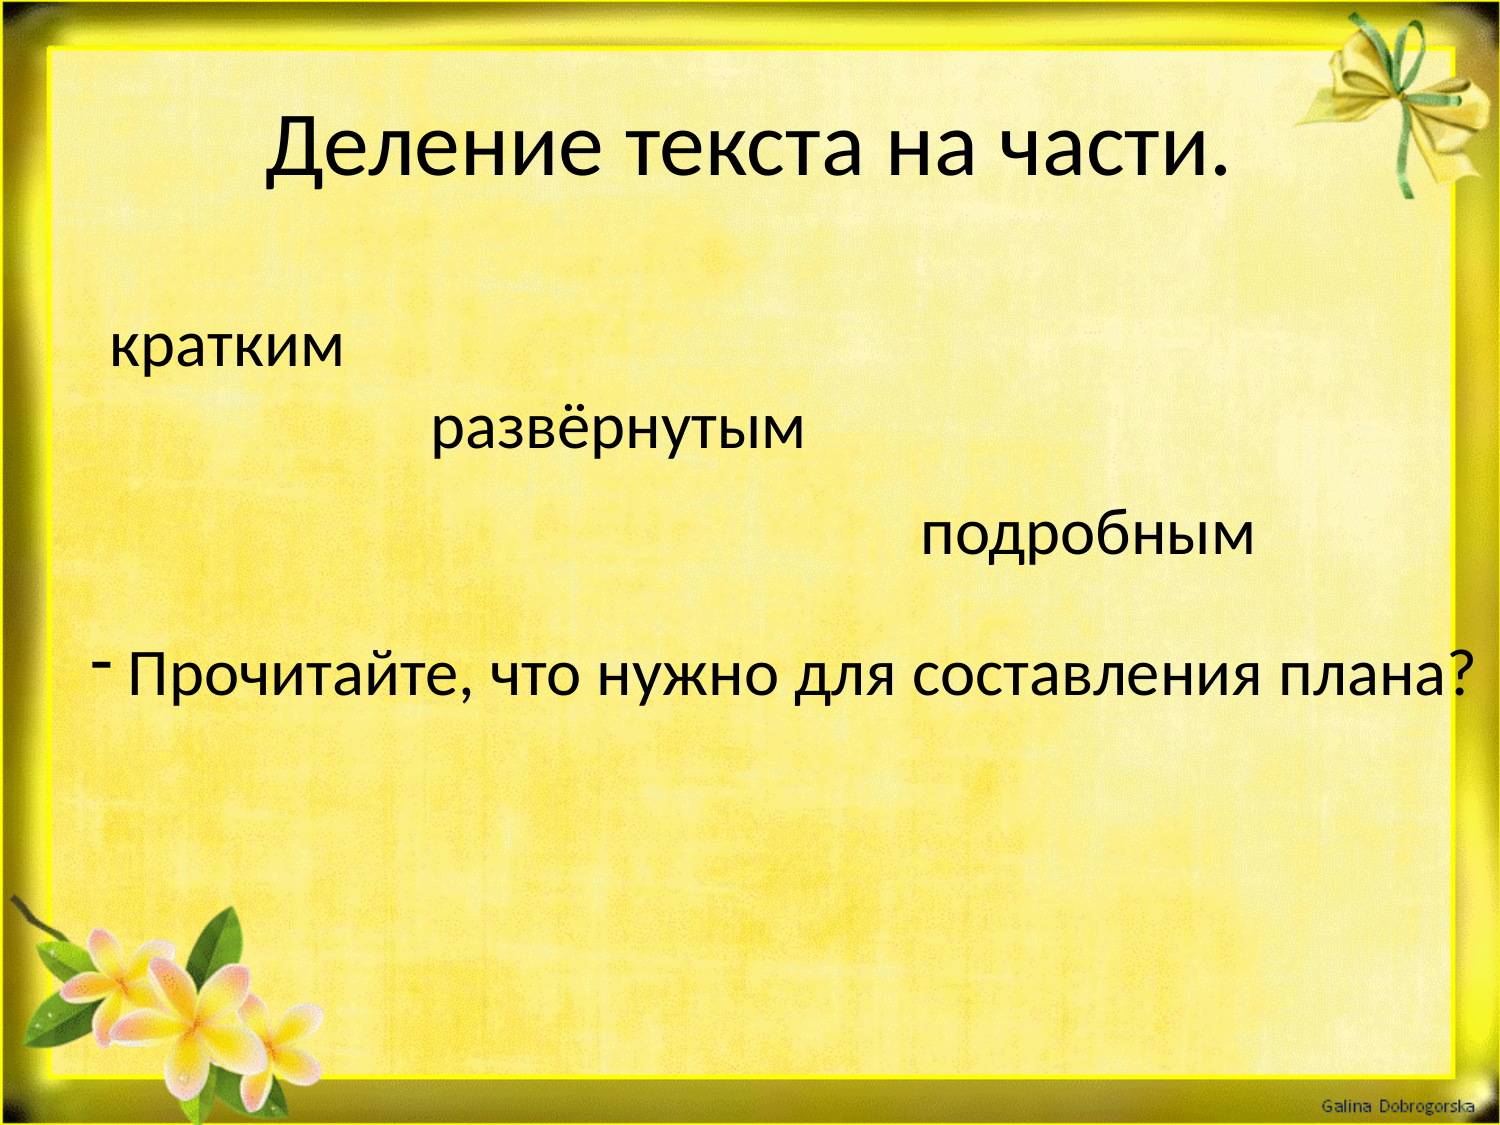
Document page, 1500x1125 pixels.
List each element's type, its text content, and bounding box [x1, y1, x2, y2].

text_box Прочитайте, что нужно для составления плана? [75, 621, 1495, 761]
text_box развёрнутым [400, 374, 823, 515]
text_box кратким [95, 292, 361, 433]
text_box подробным [890, 480, 1278, 621]
title Деление текста на части. [75, 45, 1425, 233]
picture [0, 0, 1500, 1125]
